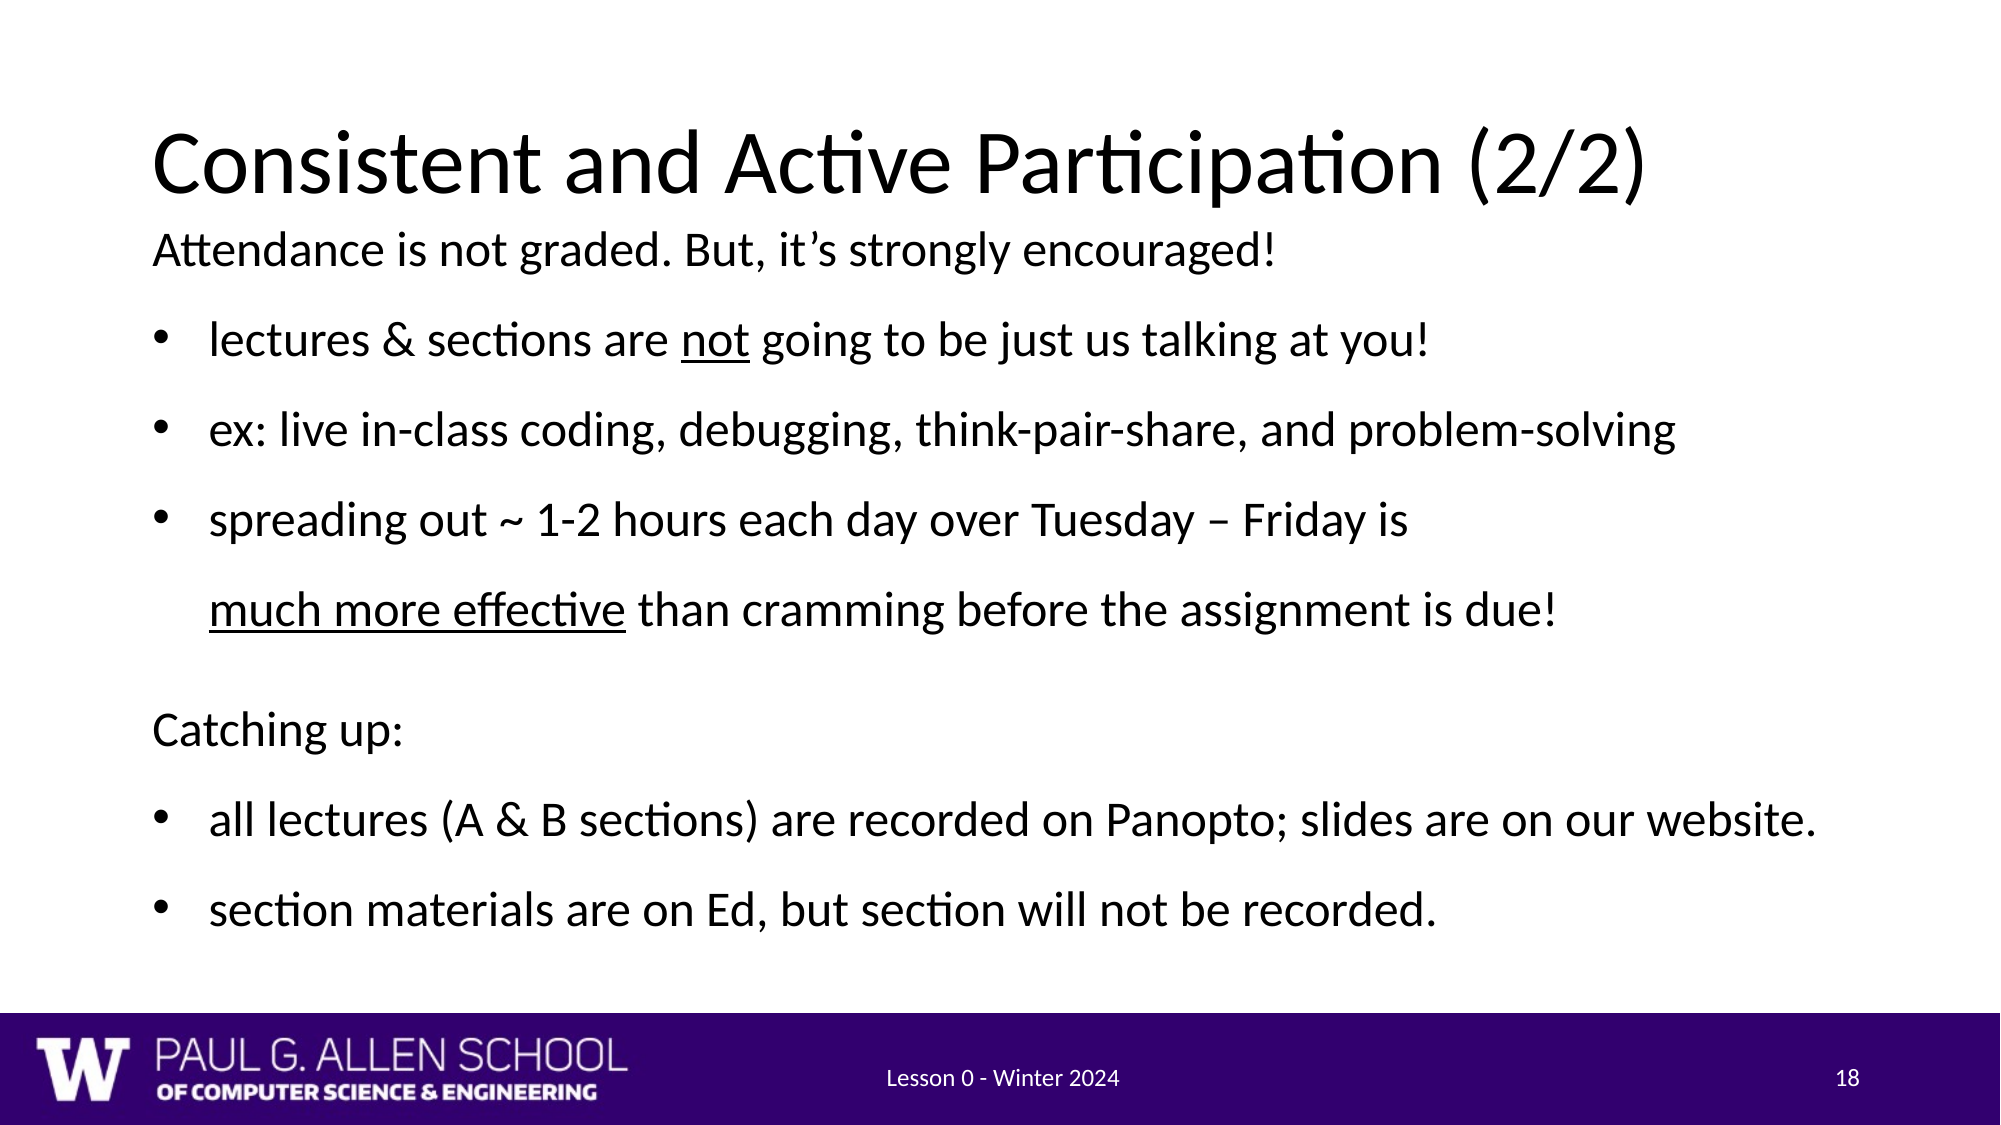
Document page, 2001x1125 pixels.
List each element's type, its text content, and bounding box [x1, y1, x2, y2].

title Consistent and Active Participation (2/2) [150, 100, 1706, 214]
picture [0, 1013, 2000, 1125]
text_box Attendance is not graded. But, it’s strongly encouraged! lectures & sections are not going to be just us talking at you! ex: live in-class coding, debugging, think-pair-share, and problem-solving spreading out ~ 1-2 hours each day over Tuesday – Friday is much more effective than cramming before the assignment is due! Catching up: all lectures (A & B sections) are recorded on Panopto; slides are on our website. section materials are on Ed, but section will not be recorded. [150, 214, 1831, 937]
slide_number 18 [1815, 1060, 1913, 1125]
footer Lesson 0 - Winter 2024 [884, 1060, 1150, 1125]
